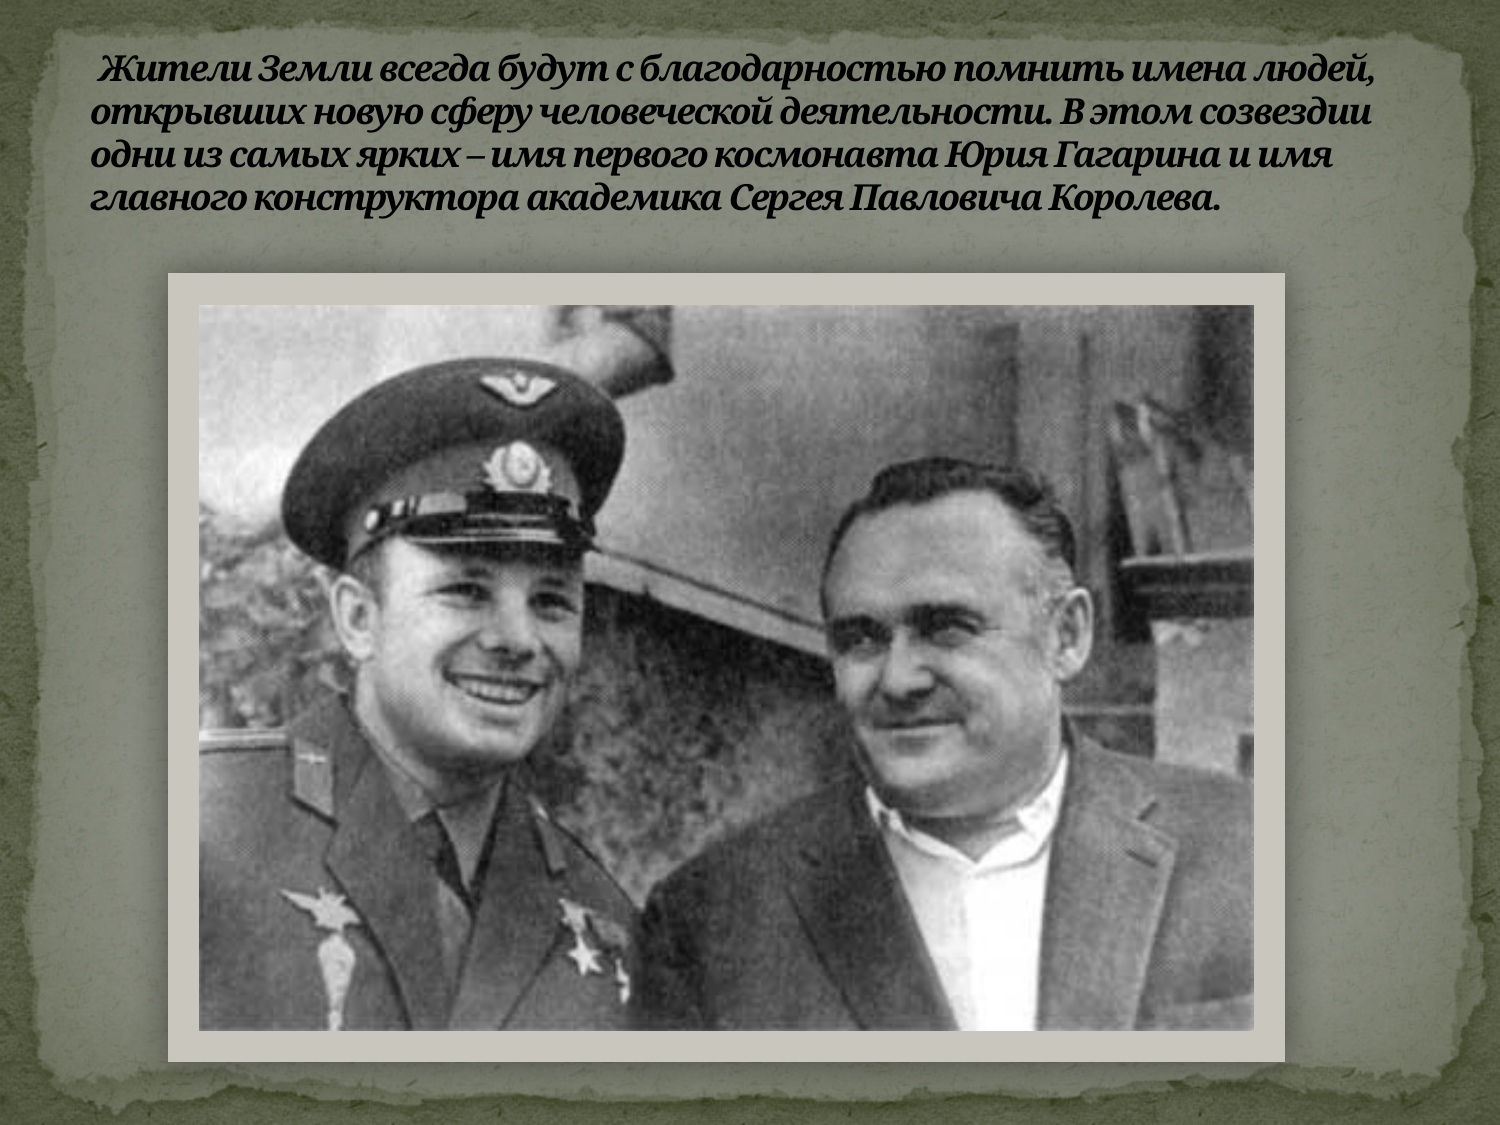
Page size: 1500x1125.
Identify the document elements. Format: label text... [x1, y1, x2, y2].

title Жители Земли всегда будут с благодарностью помнить имена людей, открывших новую сферу человеческой деятельности. В этом созвездии одни из самых ярких – имя первого космонавта Юрия Гагарина и имя главного конструктора академика Сергея Павловича Королева. [74, 24, 1425, 225]
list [202, 307, 1252, 1030]
